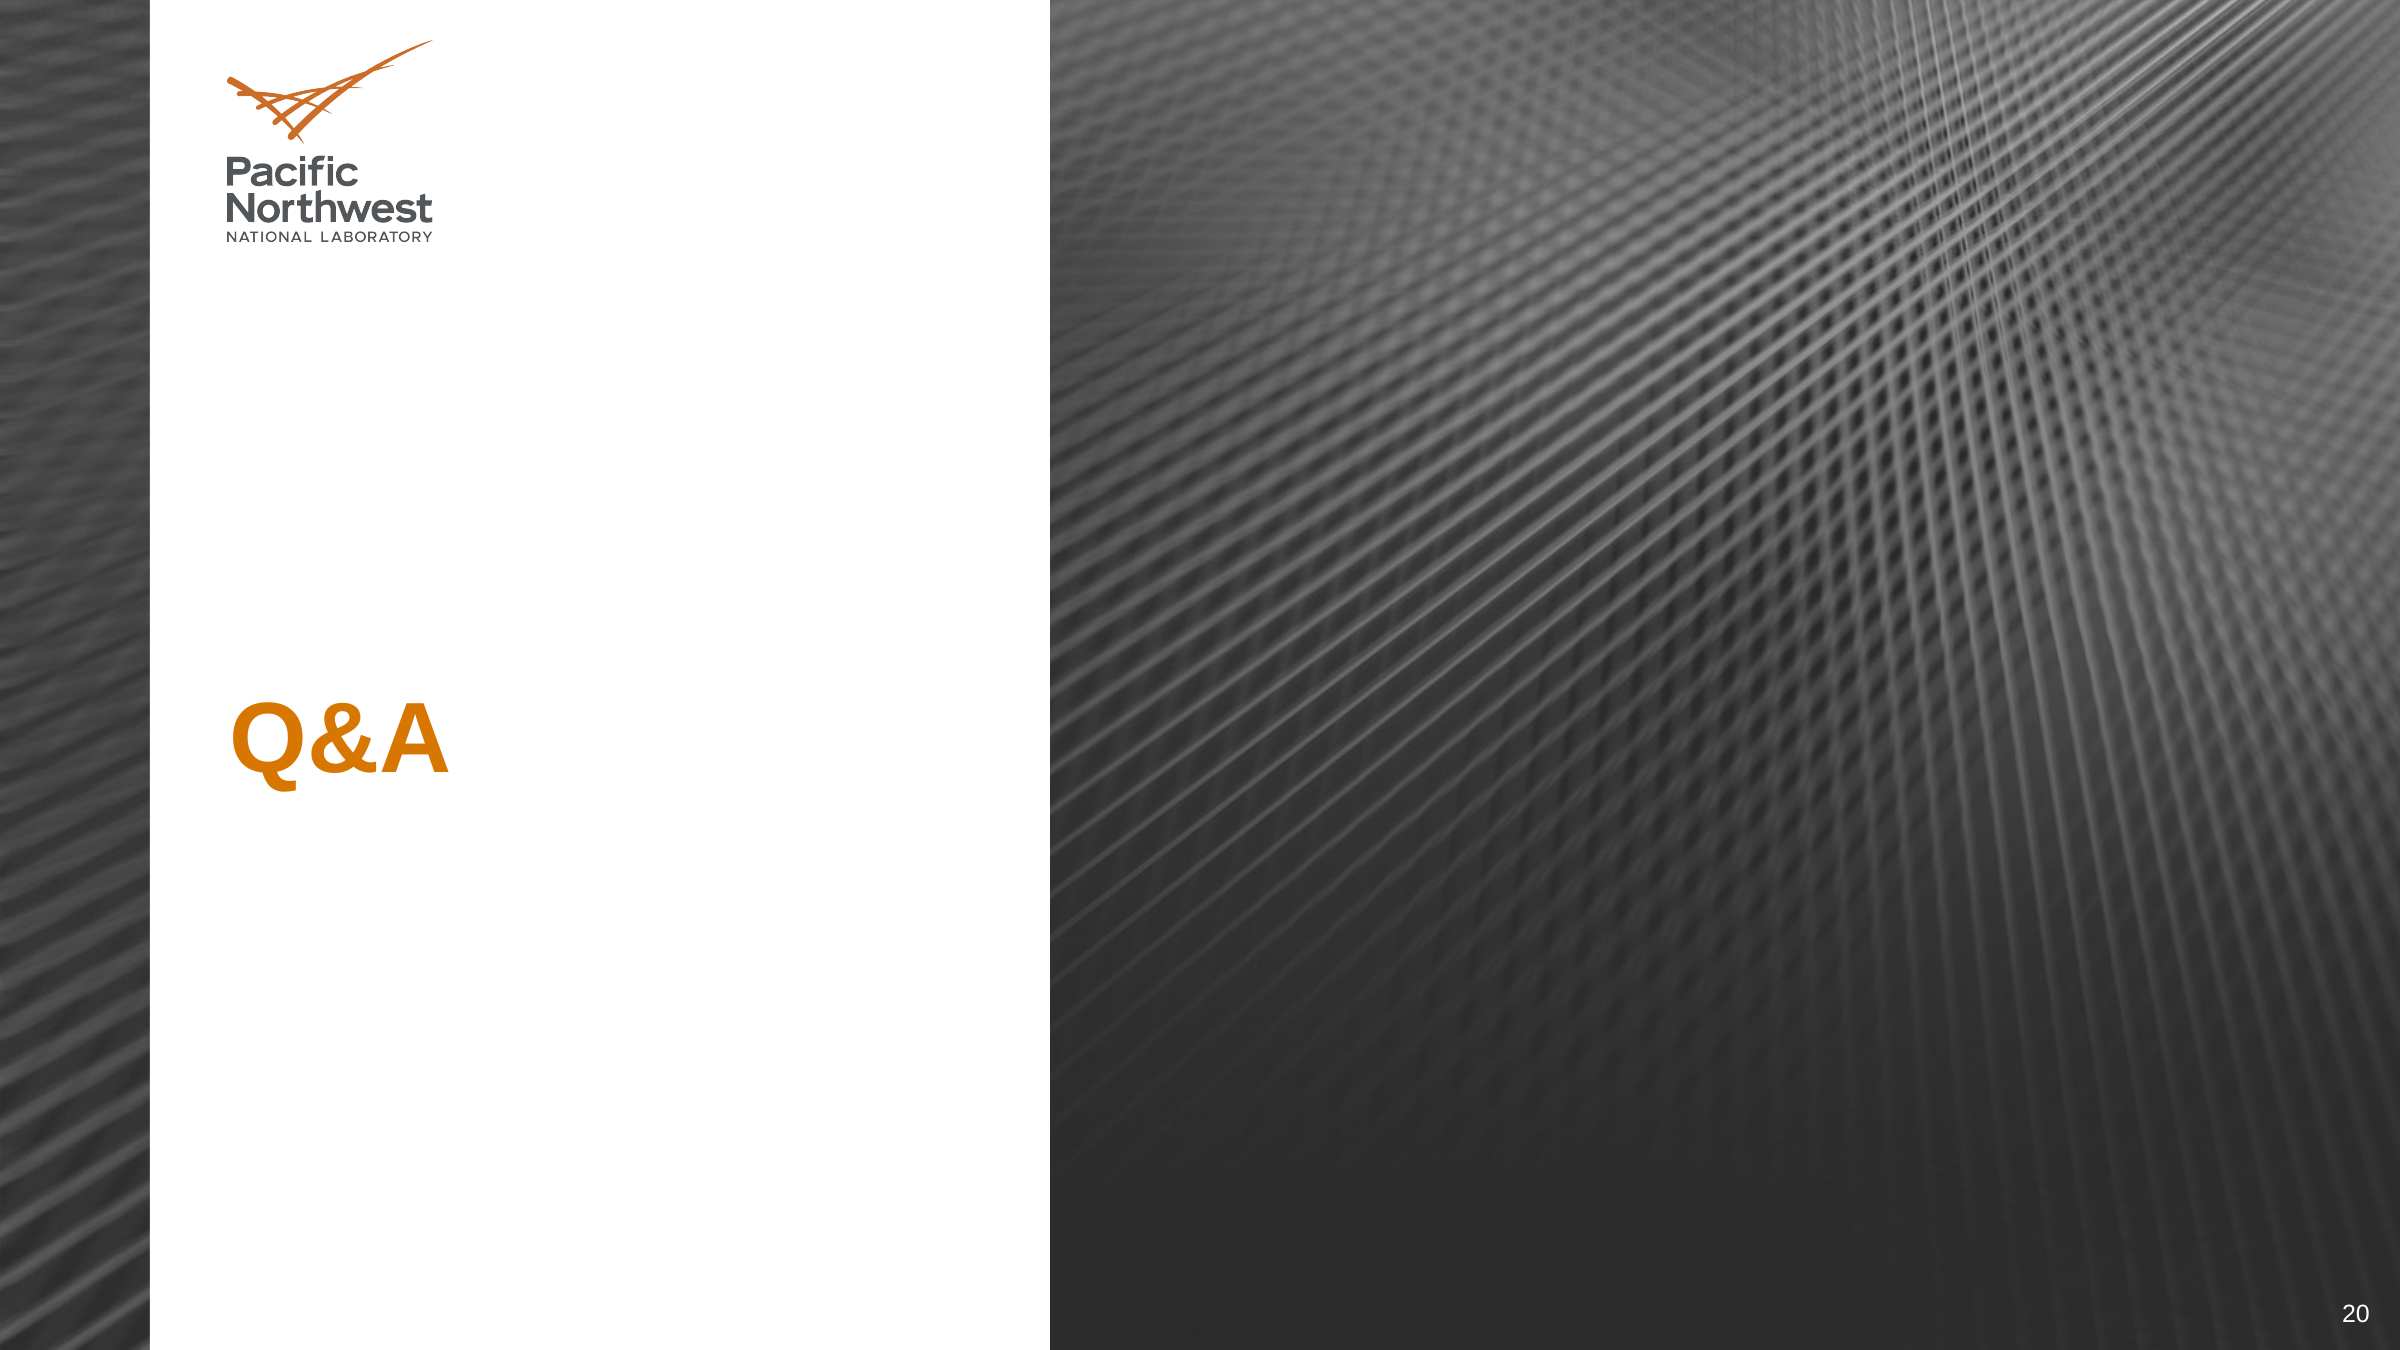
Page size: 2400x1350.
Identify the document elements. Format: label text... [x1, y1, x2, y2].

picture [225, 38, 435, 244]
slide_number 20 [2295, 1275, 2370, 1350]
picture [1050, 0, 2400, 1350]
text_box Q&A [214, 570, 1000, 868]
picture [0, 0, 149, 1350]
